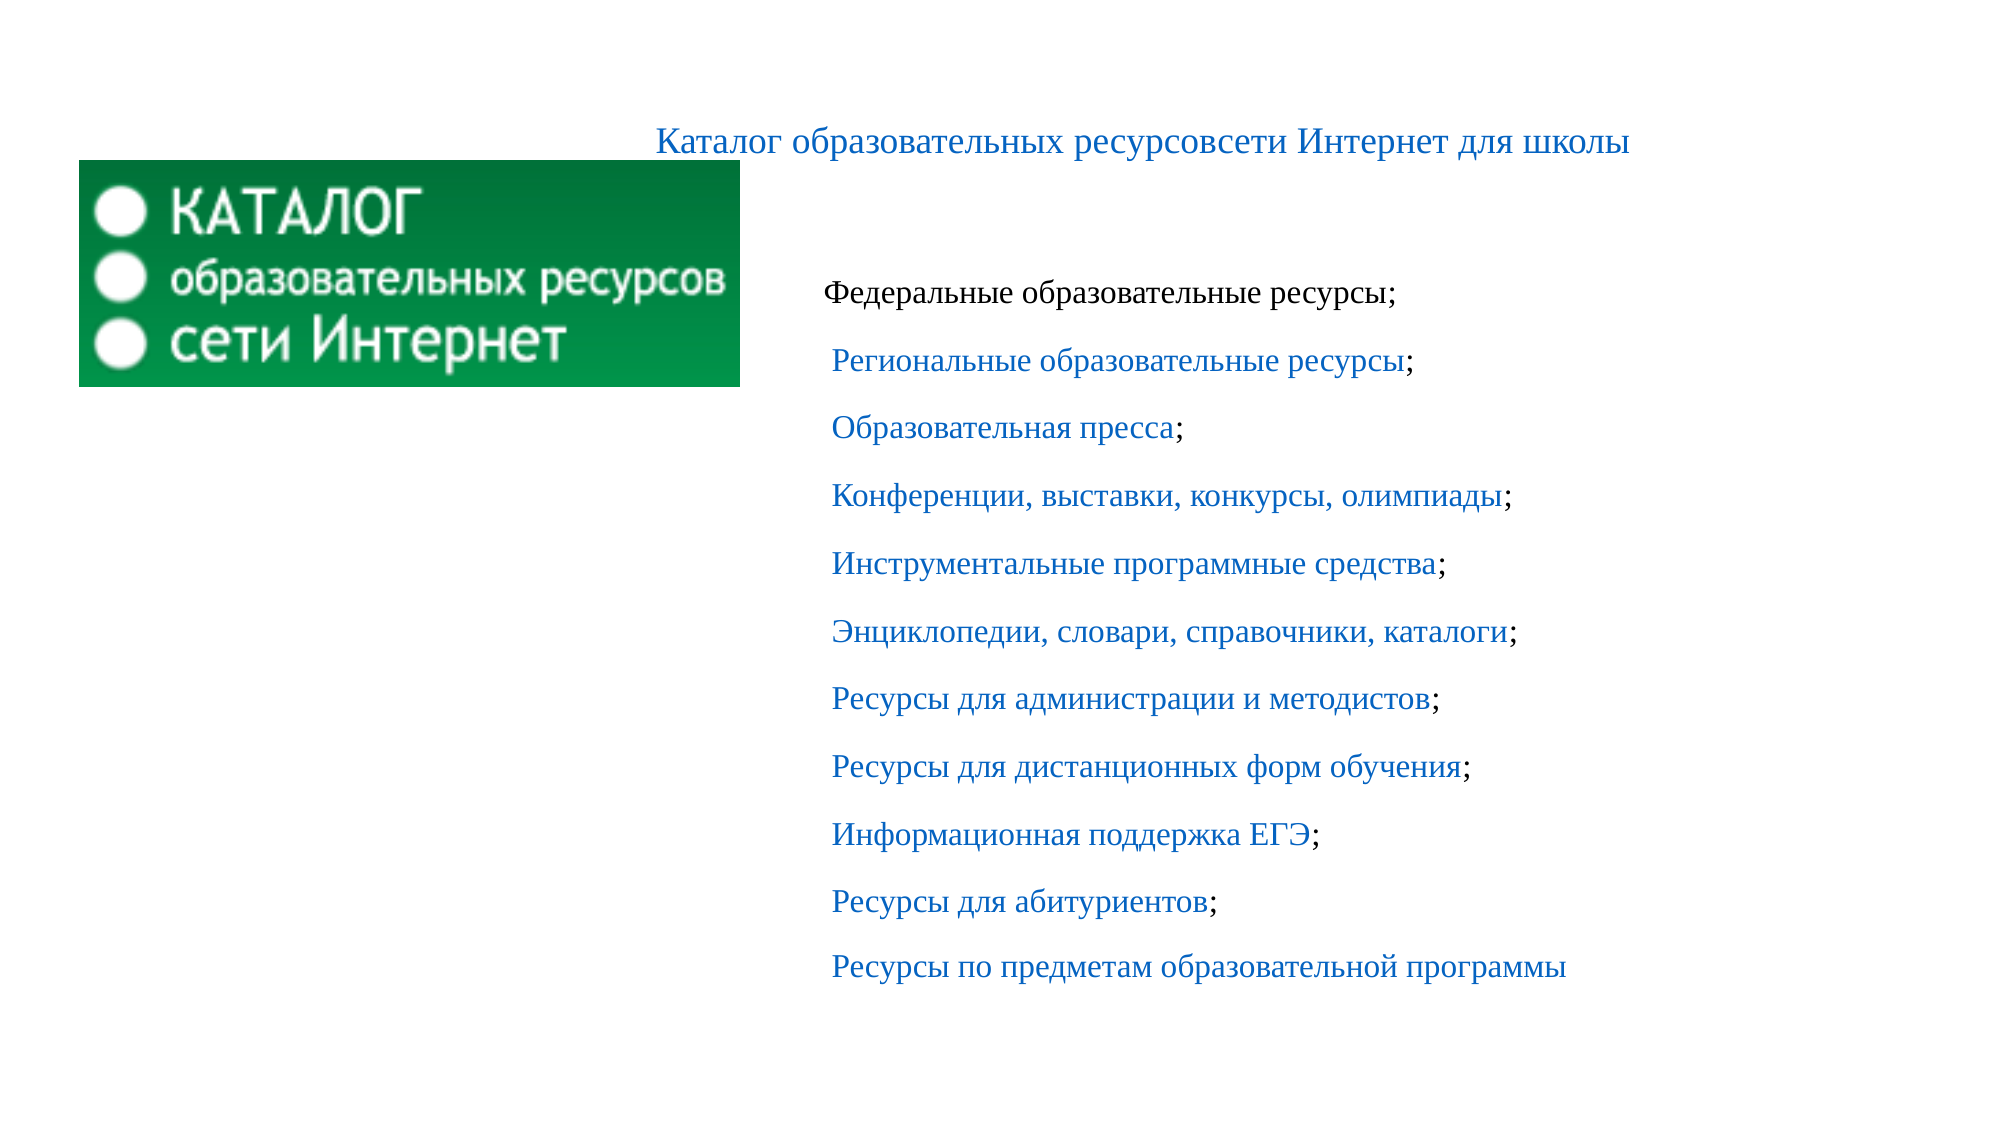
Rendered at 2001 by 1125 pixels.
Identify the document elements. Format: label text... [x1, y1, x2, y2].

text_box Каталог образовательных ресурсов сети Интернет для школы [640, 108, 1646, 214]
text_box Федеральные образовательные ресурсы; Региональные образовательные ресурсы; Образовательная пресса; Конференции, выставки, конкурсы, олимпиады; Инструментальные программные средства; Энциклопедии, словари, справочники, каталоги; Ресурсы для администрации и методистов; Ресурсы для дистанционных форм обучения; Информационная поддержка ЕГЭ; Ресурсы для абитуриентов; Ресурсы по предметам образовательной программы [808, 260, 1809, 992]
picture [79, 160, 740, 387]
